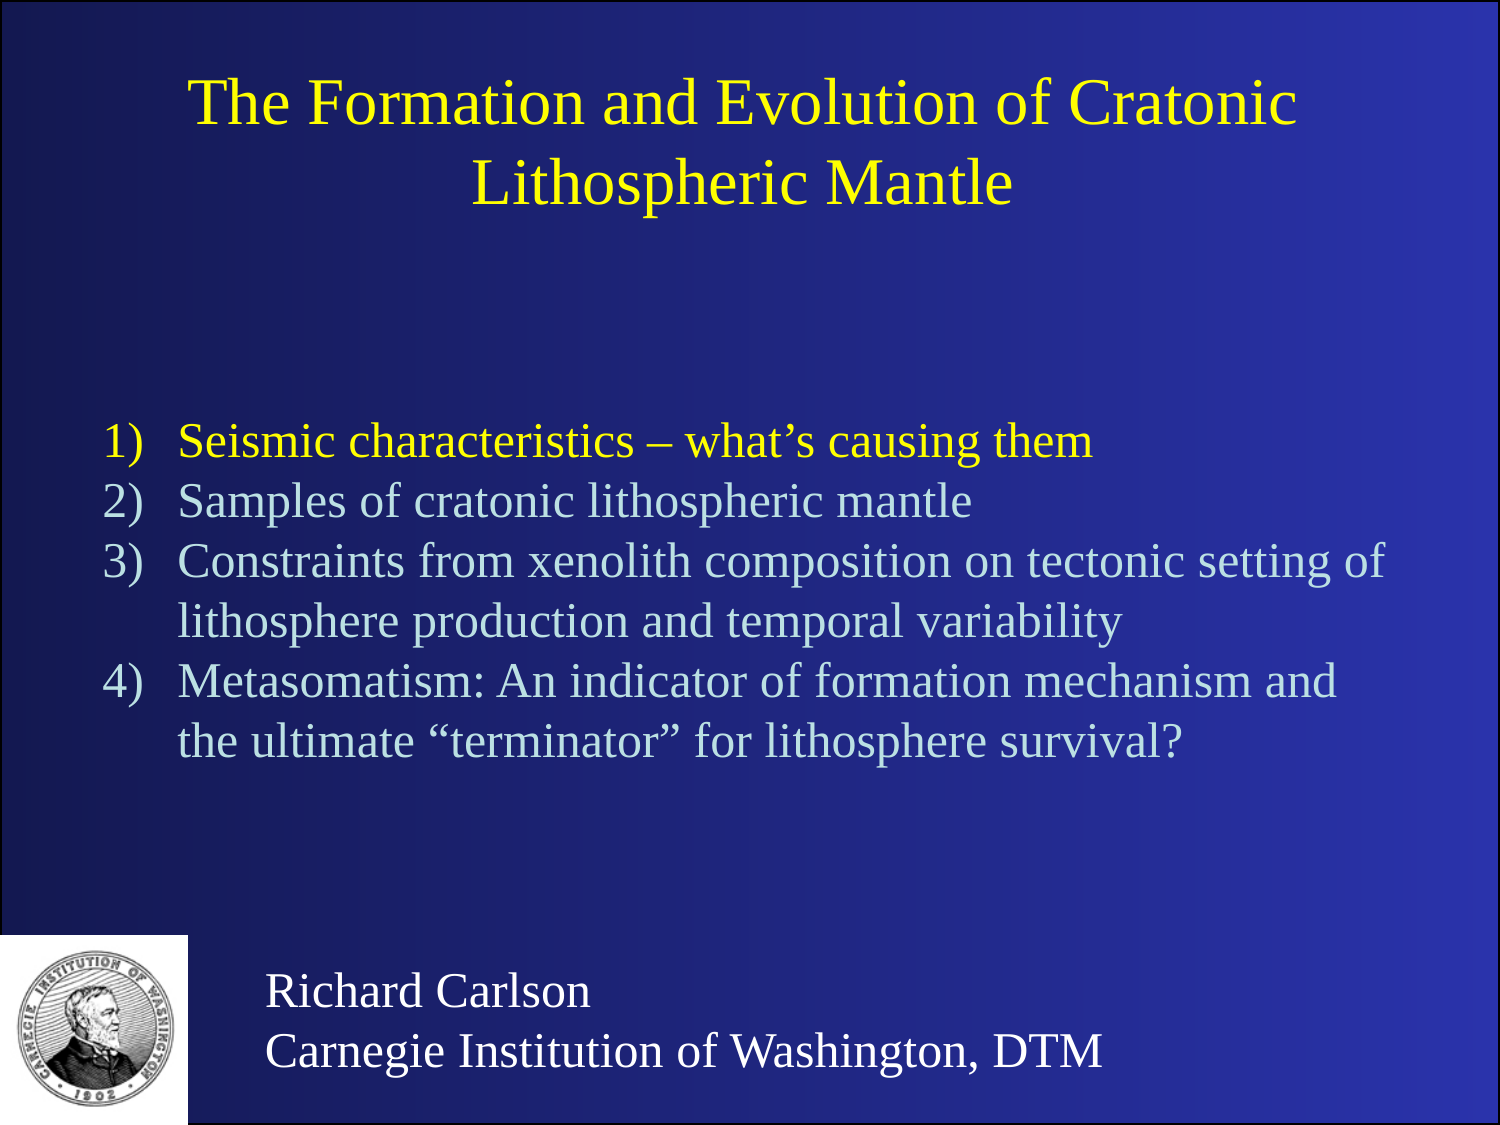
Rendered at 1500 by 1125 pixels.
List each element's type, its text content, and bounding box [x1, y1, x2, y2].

text_box [0, 0, 1500, 1125]
title The Formation and Evolution of Cratonic Lithospheric Mantle [62, 24, 1425, 250]
picture [0, 935, 188, 1125]
text_box Seismic characteristics – what’s causing them Samples of cratonic lithospheric mantle Constraints from xenolith composition on tectonic setting of lithosphere production and temporal variability Metasomatism: An indicator of formation mechanism and the ultimate “terminator” for lithosphere survival? [87, 399, 1425, 775]
text_box Richard Carlson Carnegie Institution of Washington, DTM [249, 949, 1152, 1085]
